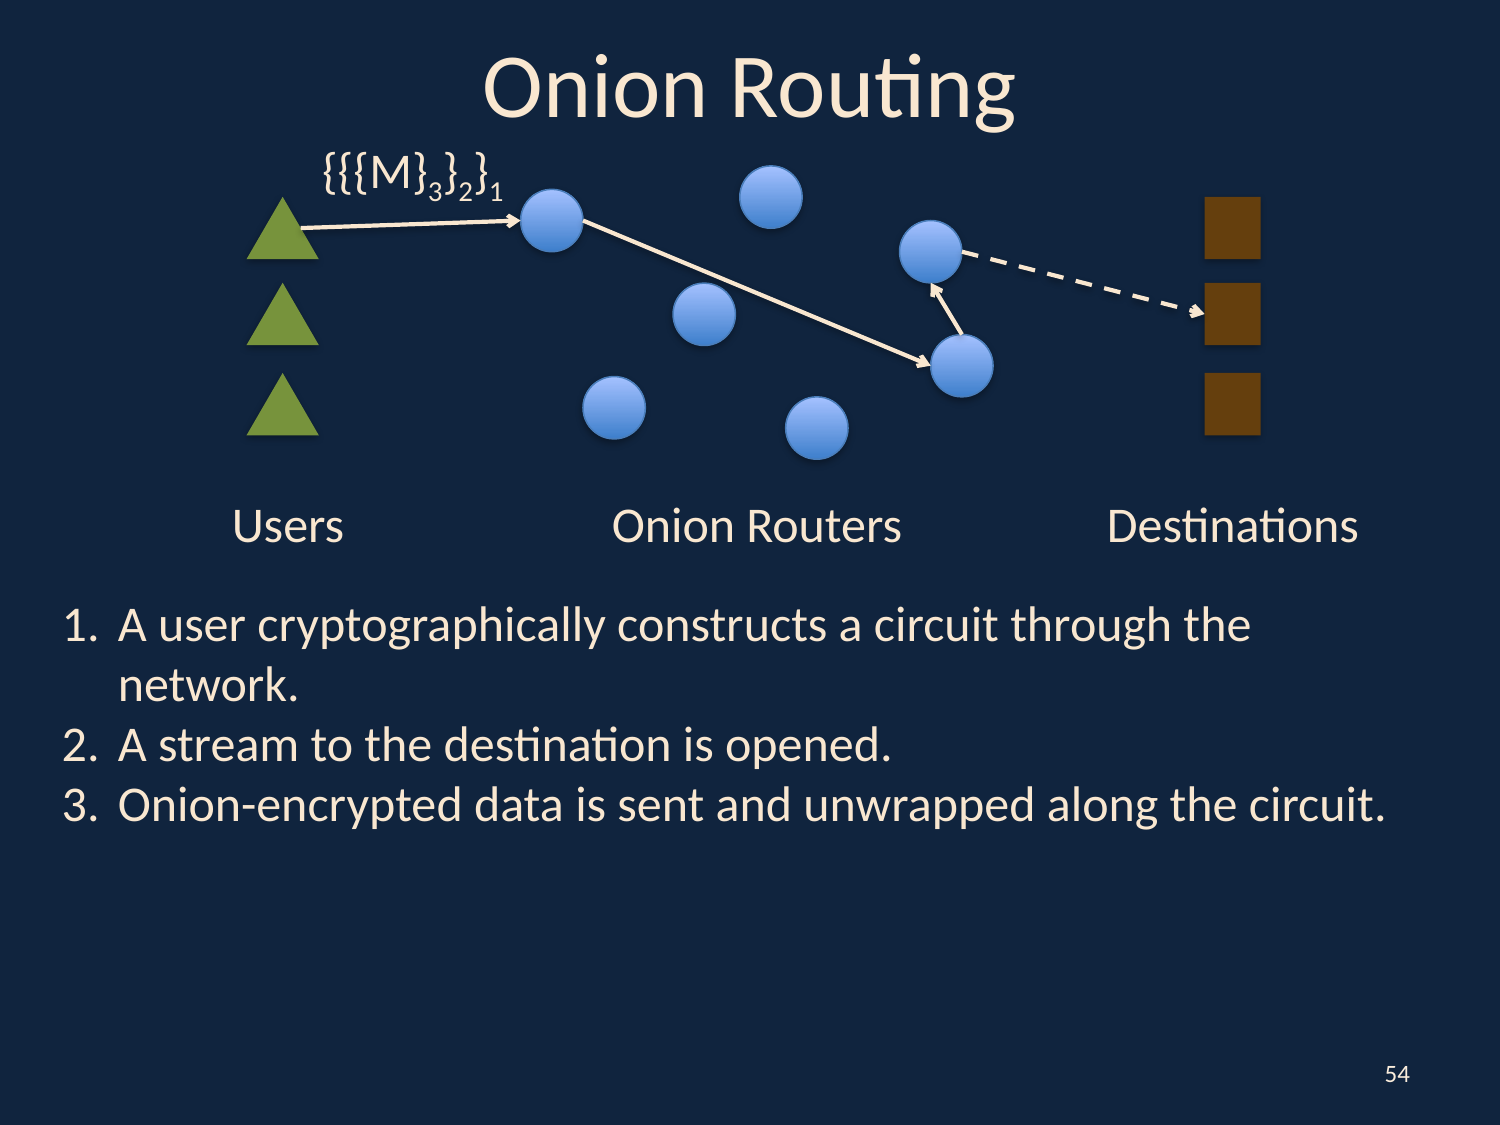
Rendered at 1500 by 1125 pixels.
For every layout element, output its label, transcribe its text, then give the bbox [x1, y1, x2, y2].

text_box [739, 165, 803, 218]
text_box [520, 188, 584, 253]
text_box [582, 220, 932, 366]
text_box Onion Routers [583, 484, 931, 560]
text_box Destinations [1074, 484, 1391, 560]
text_box A user cryptographically constructs a circuit through the network. A stream to the destination is opened. Onion-encrypted data is sent and unwrapped along the circuit. [46, 583, 1459, 839]
text_box {{{M}3}2}1 [275, 131, 550, 215]
text_box [931, 334, 994, 398]
text_box [1204, 196, 1261, 260]
text_box [245, 281, 320, 346]
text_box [930, 282, 963, 335]
text_box Users [174, 484, 402, 560]
text_box [582, 375, 647, 440]
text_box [961, 251, 1205, 315]
text_box [784, 396, 849, 460]
slide_number 54 [1074, 1042, 1425, 1103]
text_box [932, 219, 963, 281]
text_box [1204, 372, 1261, 436]
text_box [245, 372, 320, 437]
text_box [300, 220, 521, 229]
text_box [245, 208, 320, 260]
title Onion Routing [75, 0, 1425, 162]
text_box [1204, 282, 1261, 346]
